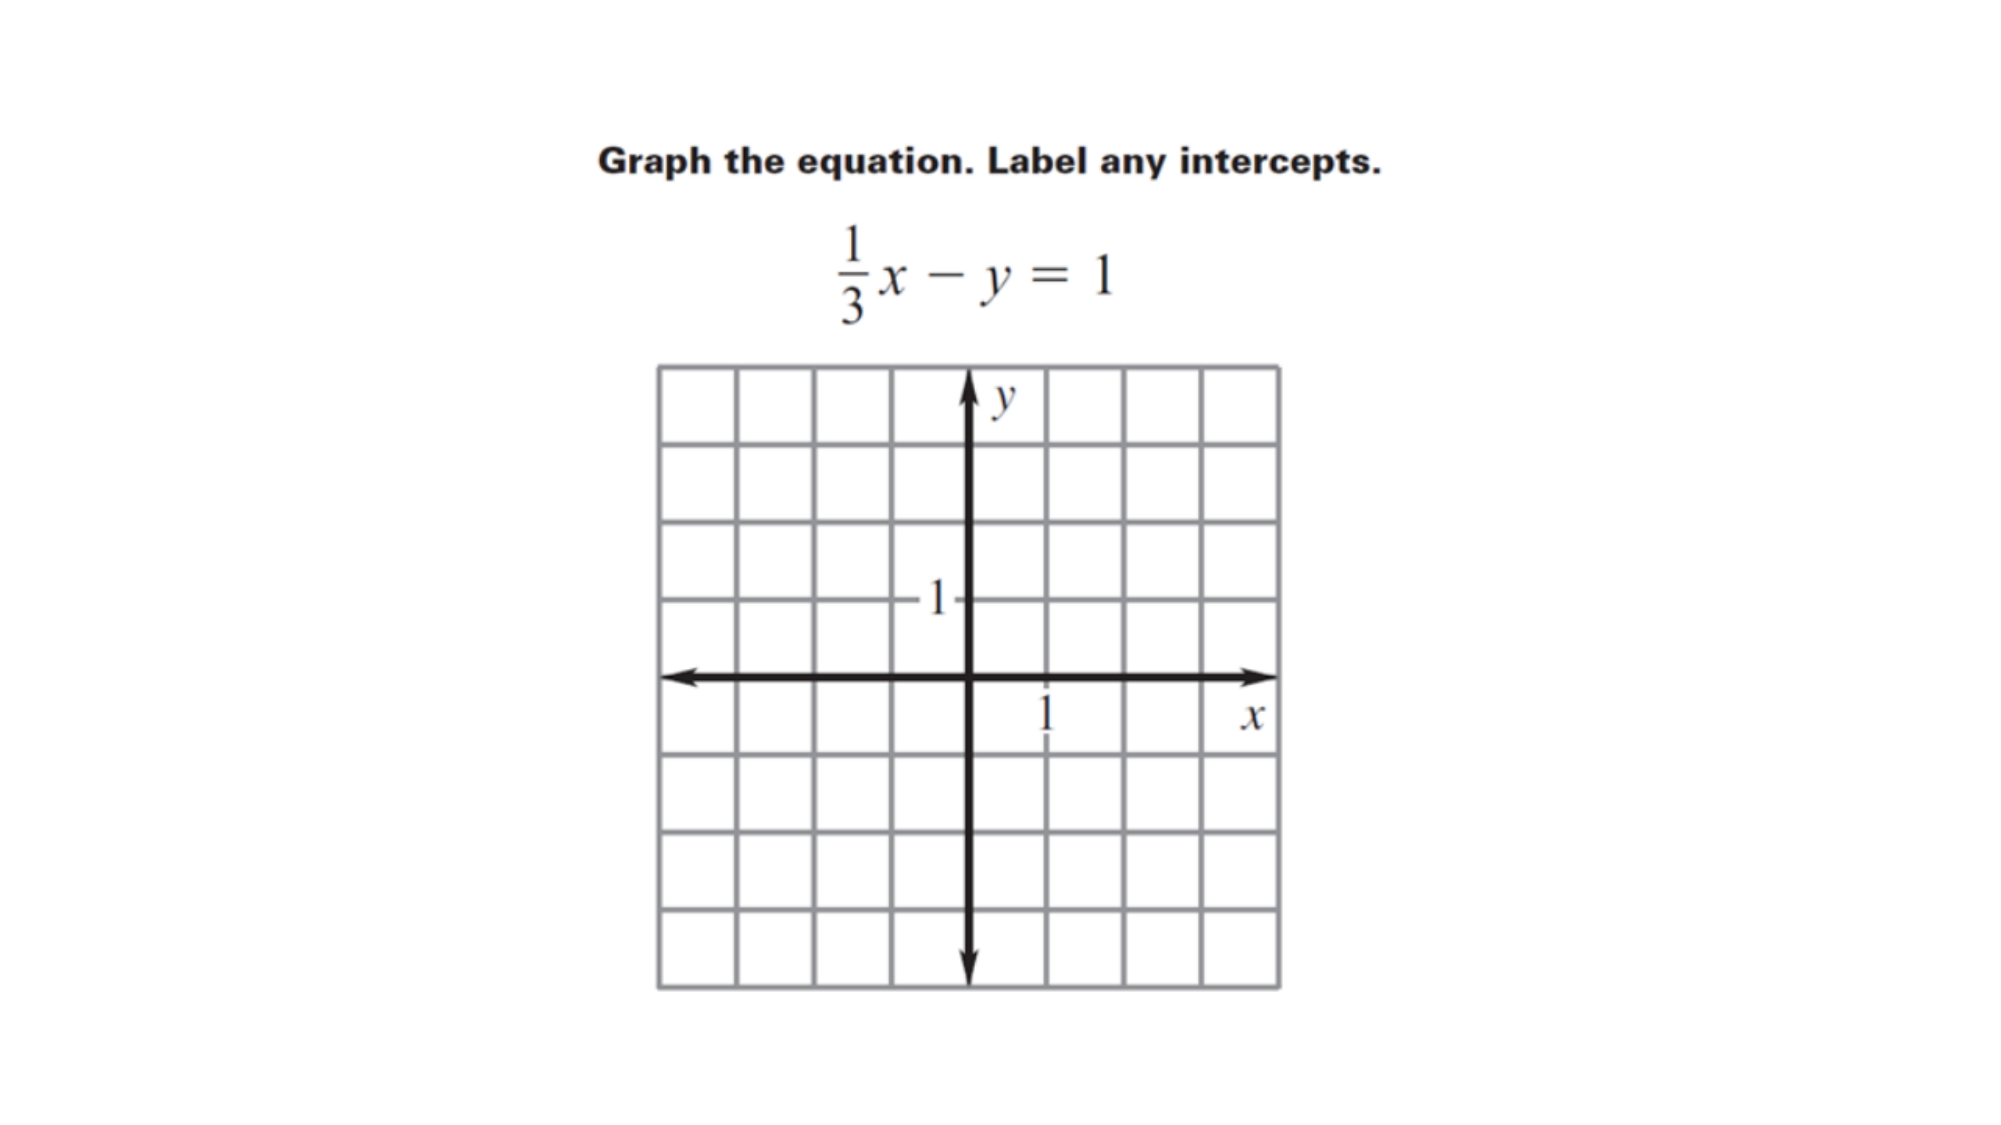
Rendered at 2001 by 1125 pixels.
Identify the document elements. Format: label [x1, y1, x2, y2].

picture [563, 108, 1436, 1017]
